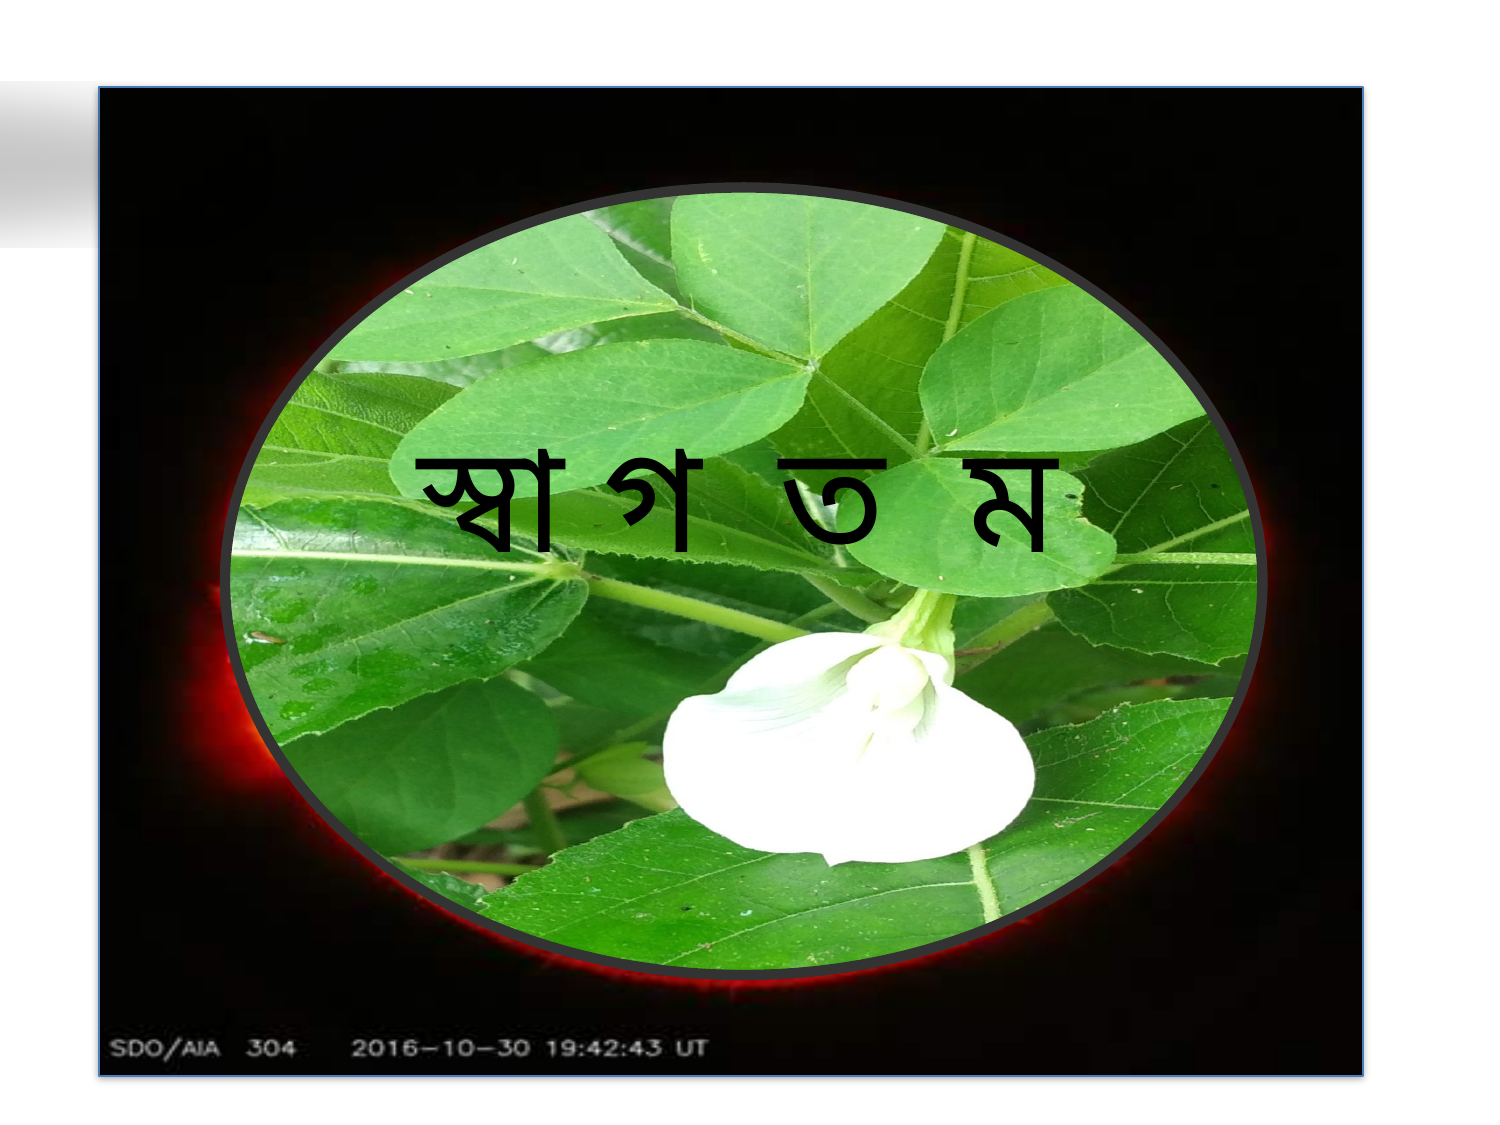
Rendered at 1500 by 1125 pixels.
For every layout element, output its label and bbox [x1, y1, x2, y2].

picture [99, 87, 1363, 1076]
